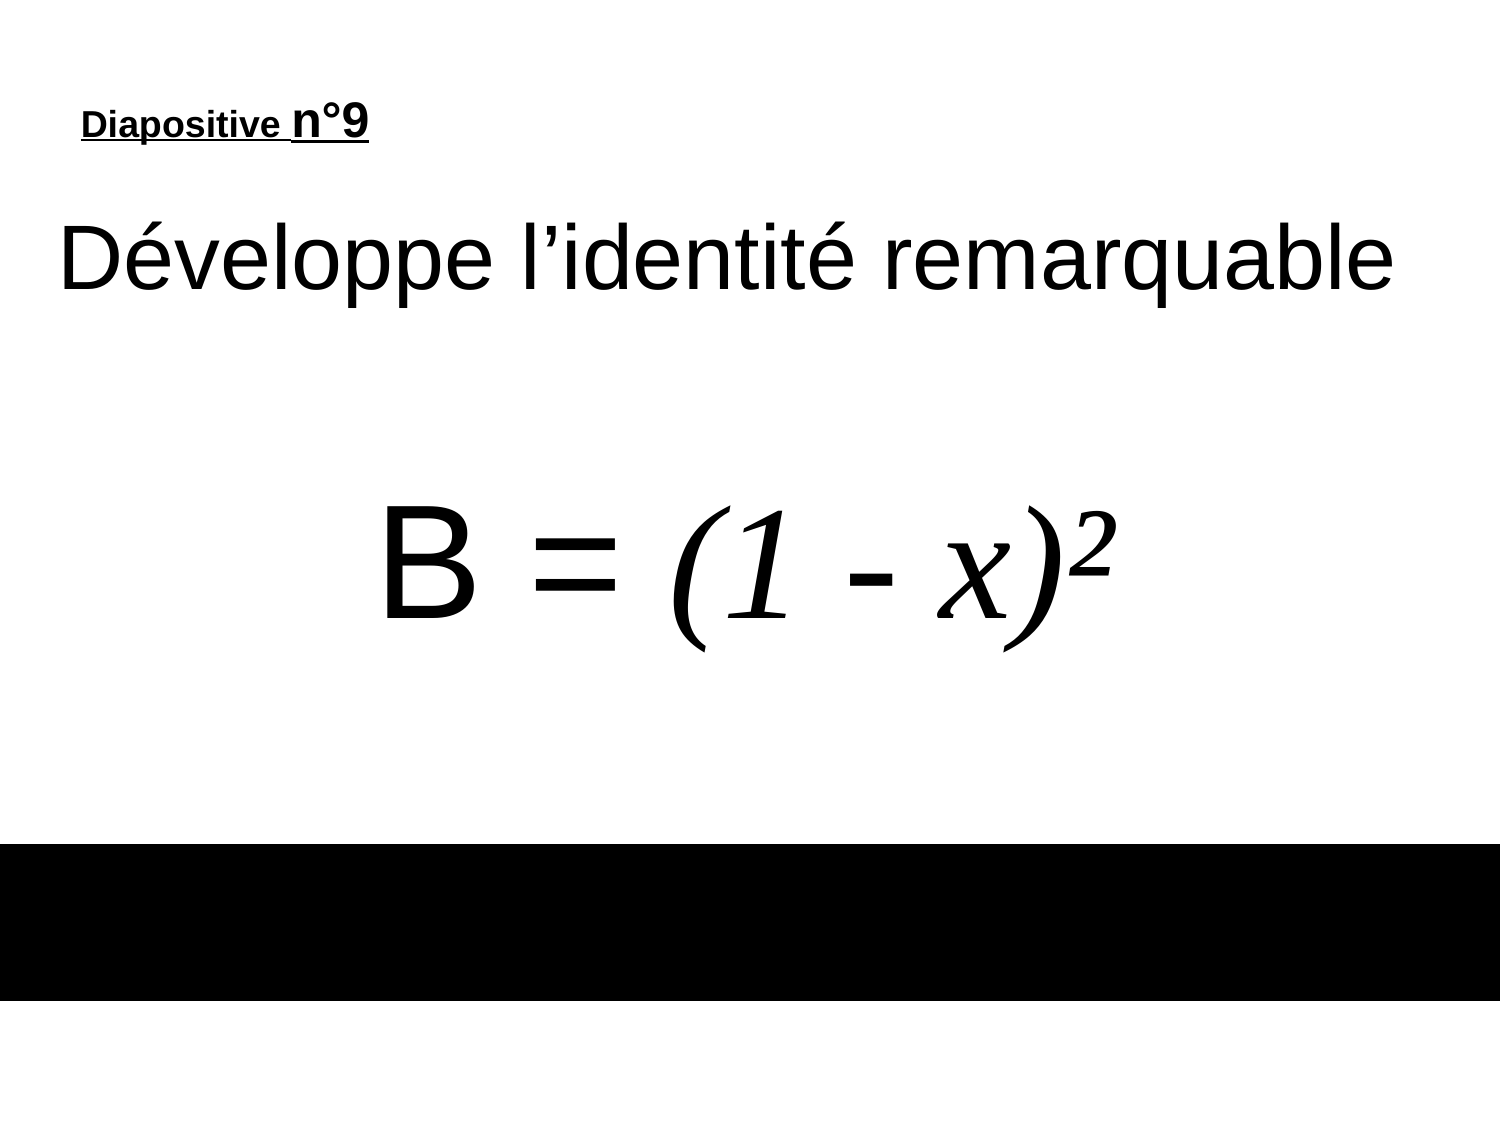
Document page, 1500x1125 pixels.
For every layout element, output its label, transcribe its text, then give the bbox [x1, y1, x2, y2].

text_box Développe l’identité remarquable [42, 132, 1447, 374]
text_box B = (1 - x)² [107, 432, 1383, 674]
text_box Diapositive n°9 [66, 79, 787, 132]
text_box [0, 844, 1500, 1001]
